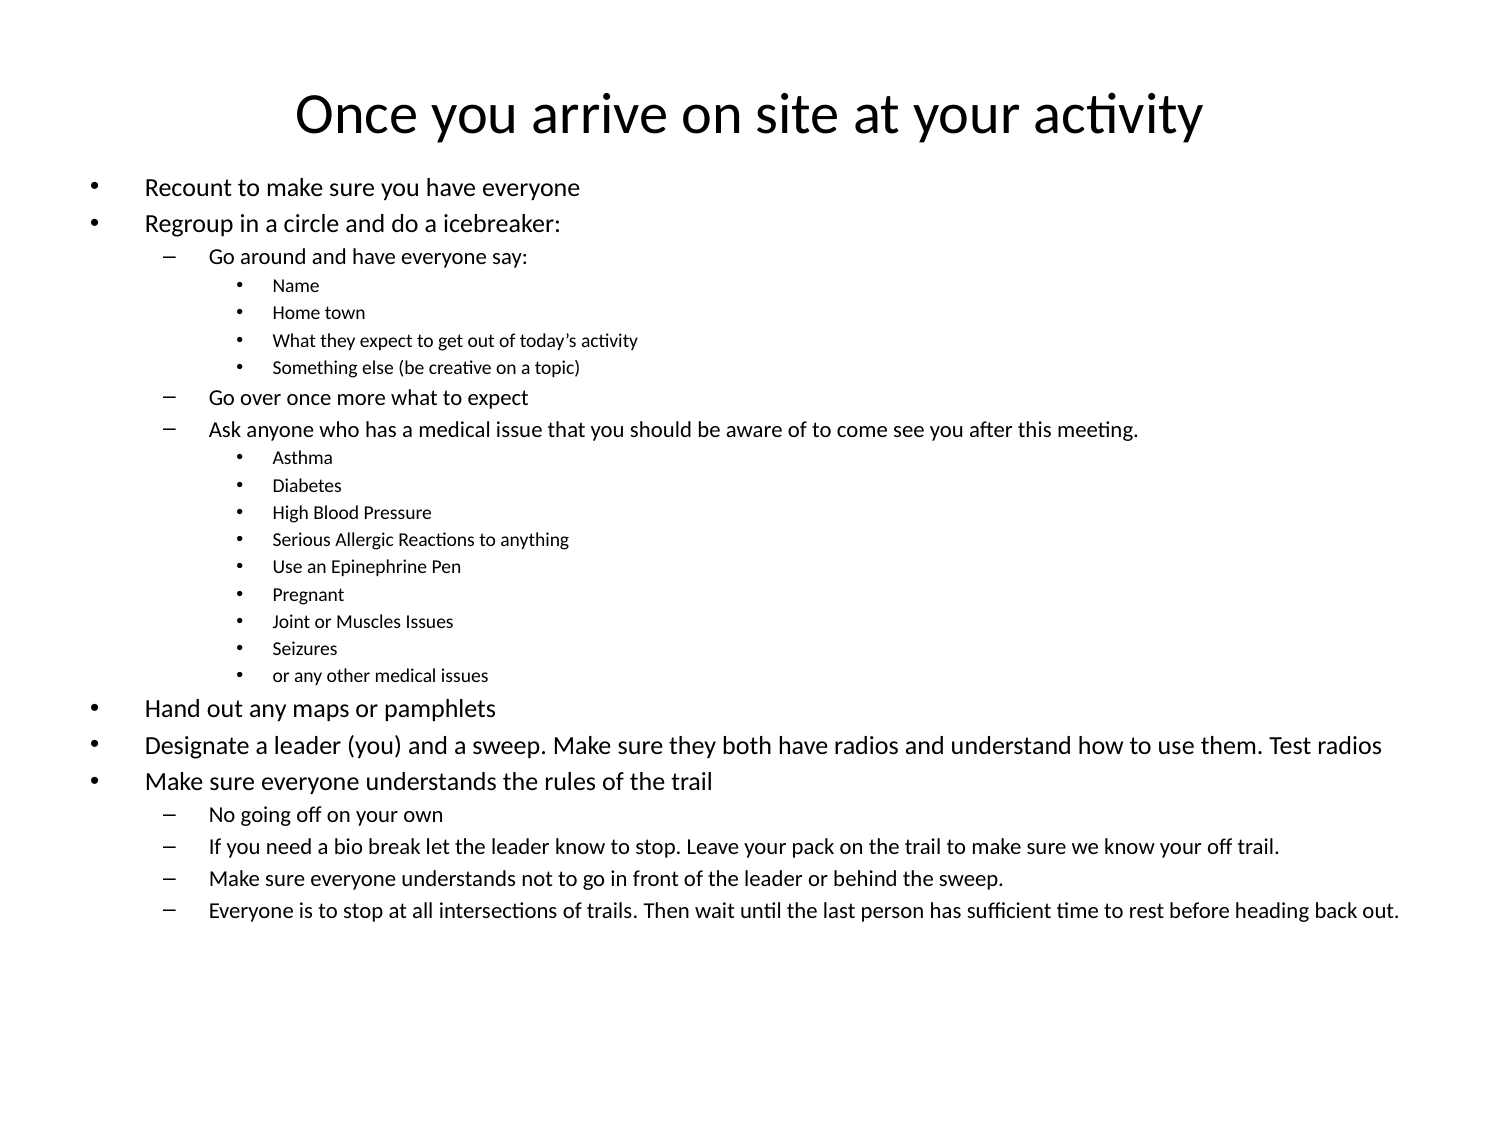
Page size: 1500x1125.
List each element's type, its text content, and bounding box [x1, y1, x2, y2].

list Recount to make sure you have everyone Regroup in a circle and do a icebreaker: Go around and have everyone say: Name Home town What they expect to get out of today’s activity Something else (be creative on a topic) Go over once more what to expect Ask anyone who has a medical issue that you should be aware of to come see you after this meeting. Asthma Diabetes High Blood Pressure Serious Allergic Reactions to anything Use an Epinephrine Pen Pregnant Joint or Muscles Issues Seizures or any other medical issues Hand out any maps or pamphlets Designate a leader (you) and a sweep. Make sure they both have radios and understand how to use them. Test radios Make sure everyone understands the rules of the trail No going off on your own If you need a bio break let the leader know to stop. Leave your pack on the trail to make sure we know your off trail. Make sure everyone understands not to go in front of the leader or behind the sweep. Everyone is to stop at all intersections of trails. Then wait until the last person has sufficient time to rest before heading back out. [75, 162, 1425, 1005]
title Once you arrive on site at your activity [75, 45, 1425, 162]
